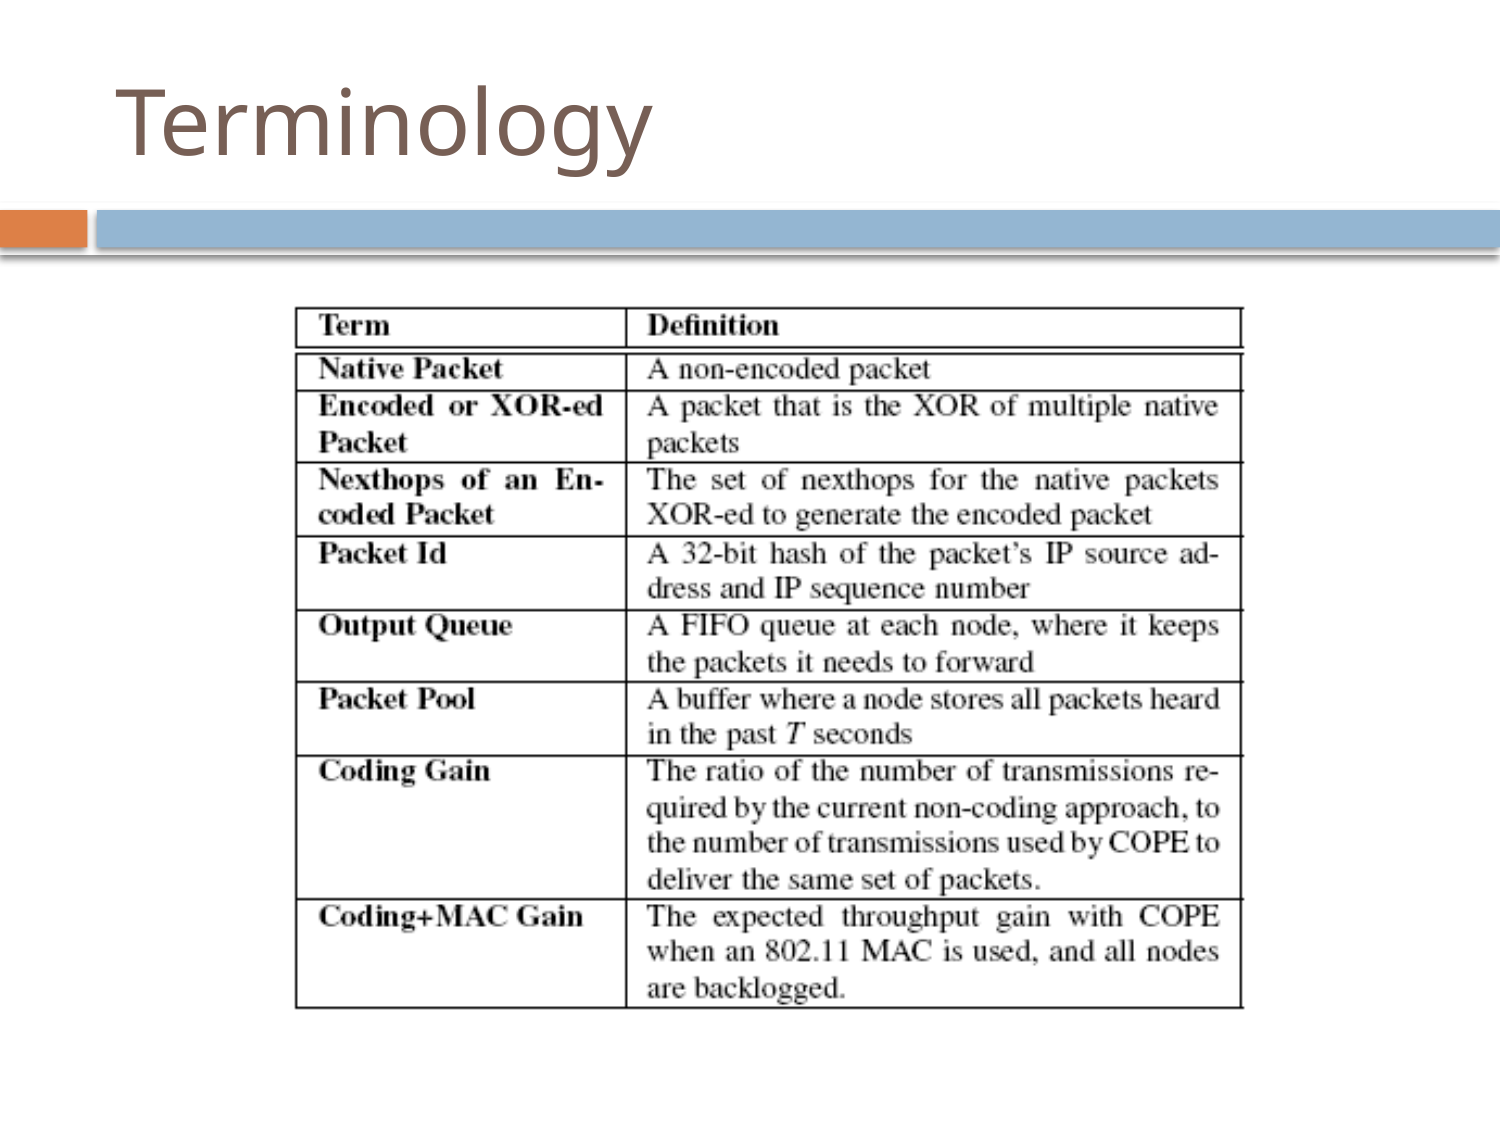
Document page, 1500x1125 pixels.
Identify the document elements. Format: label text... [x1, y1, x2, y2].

title Terminology [100, 37, 1438, 200]
picture [287, 299, 1249, 1017]
